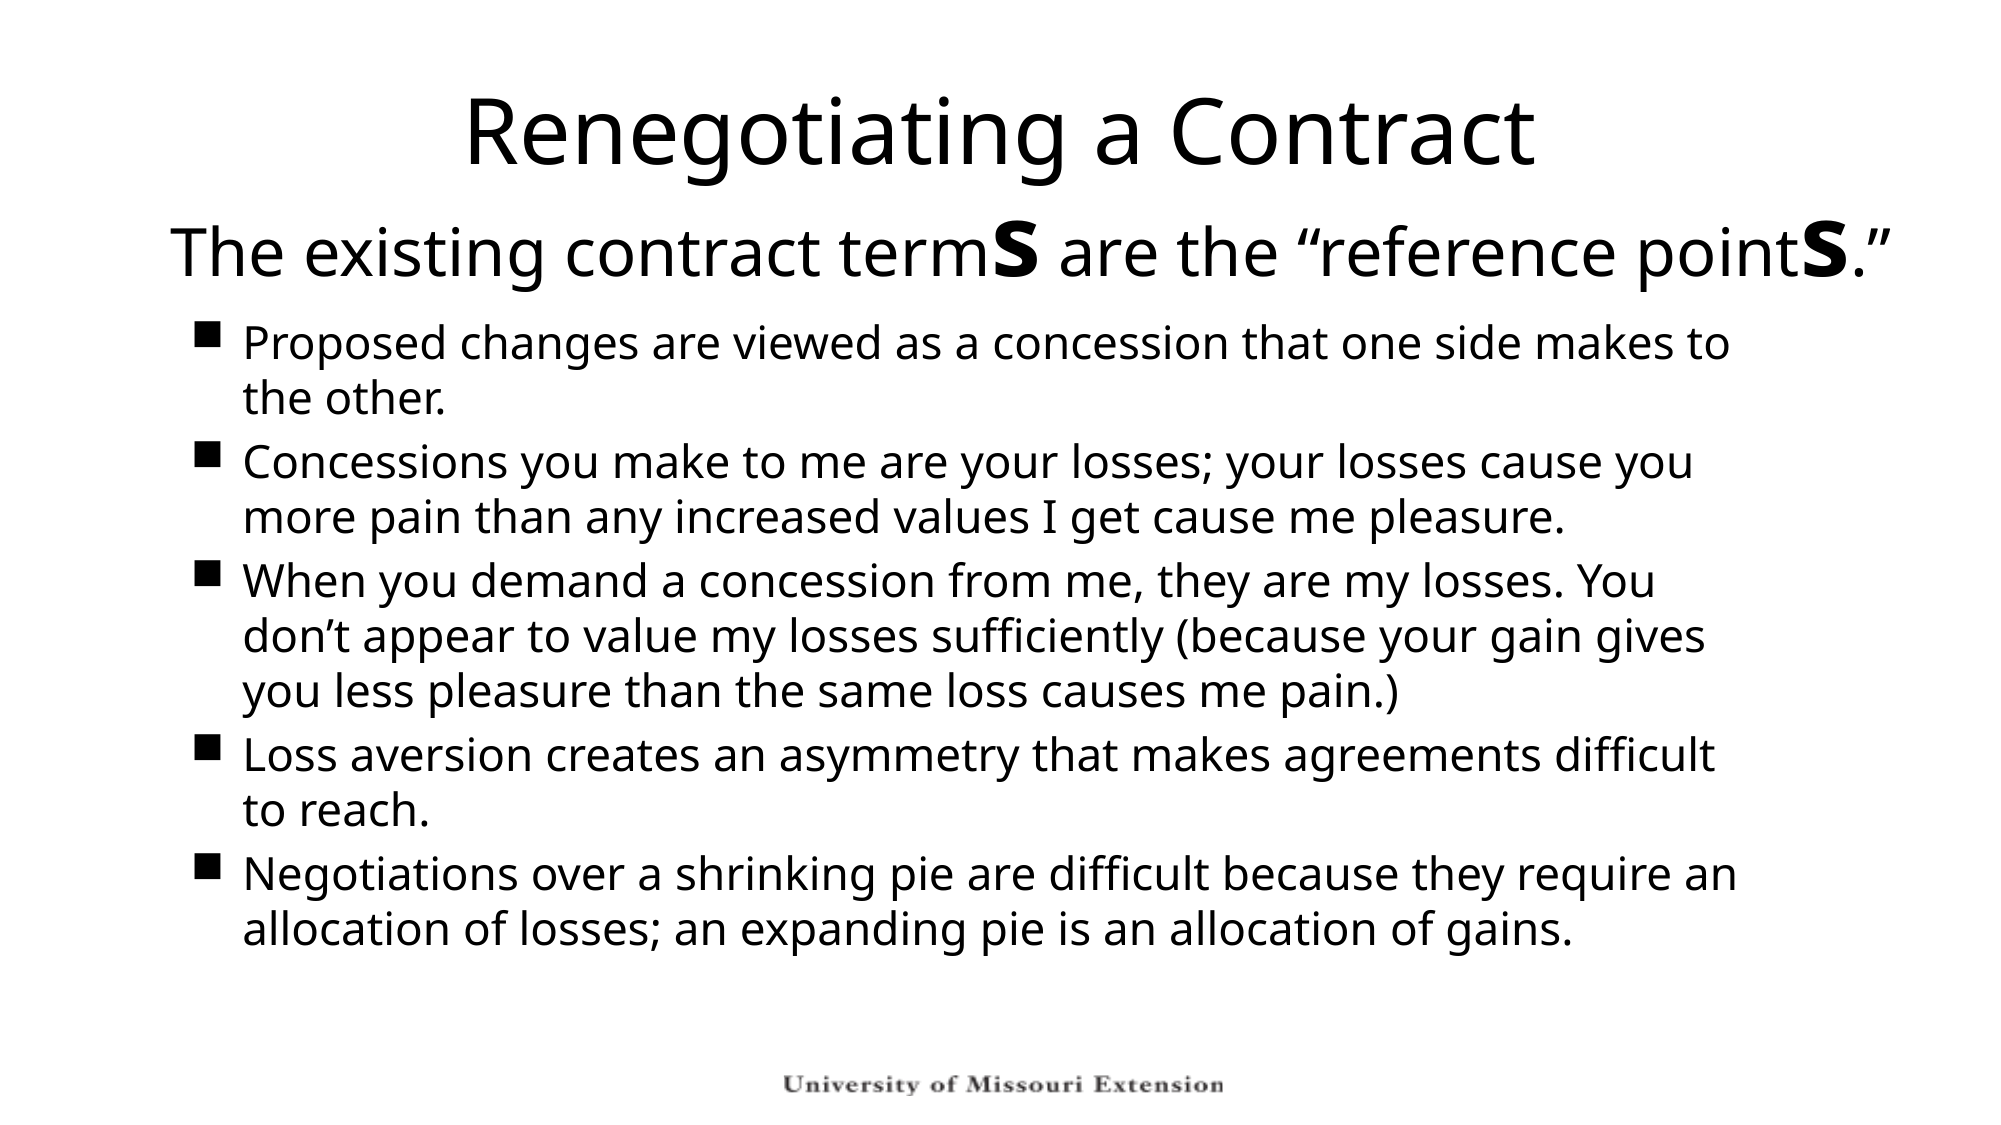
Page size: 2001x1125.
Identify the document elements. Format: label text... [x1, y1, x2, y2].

title Renegotiating a Contract [99, 25, 1900, 231]
list Proposed changes are viewed as a concession that one side makes to the other. Concessions you make to me are your losses; your losses cause you more pain than any increased values I get cause me pleasure. When you demand a concession from me, they are my losses. You don’t appear to value my losses sufficiently (because your gain gives you less pleasure than the same loss causes me pain.) Loss aversion creates an asymmetry that makes agreements difficult to reach. Negotiations over a shrinking pie are difficult because they require an allocation of losses; an expanding pie is an allocation of gains. [155, 306, 1781, 1047]
text_box The existing contract terms are the “reference points.” [155, 168, 1922, 304]
